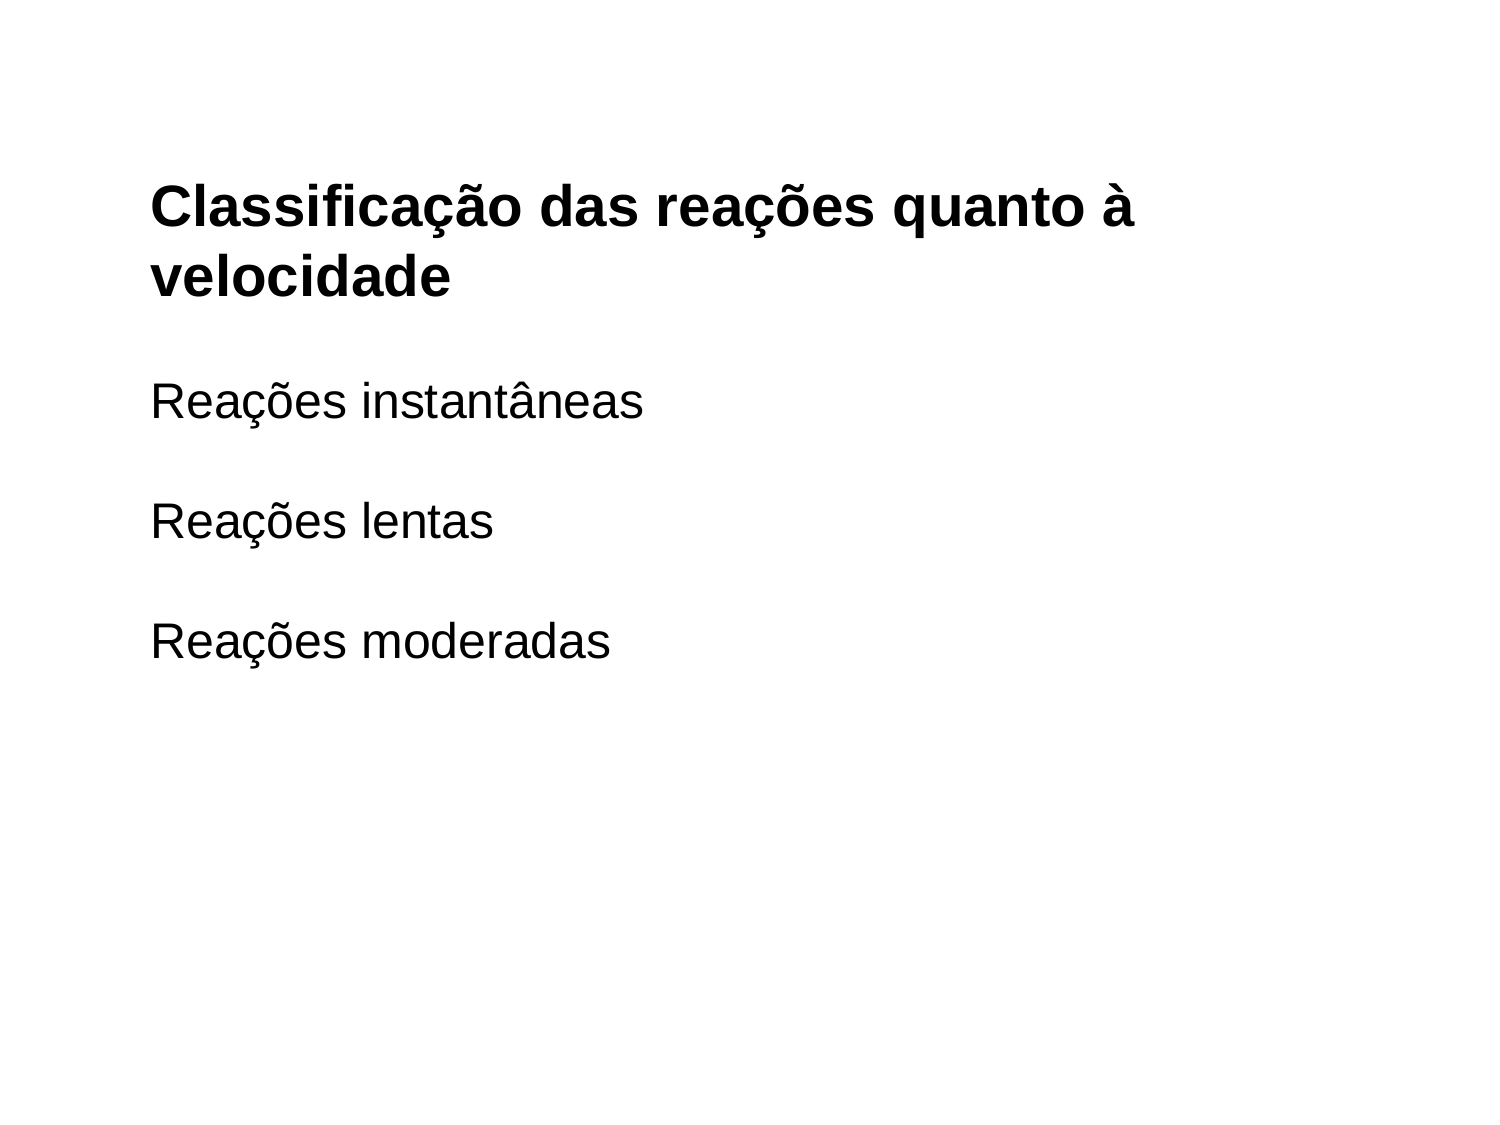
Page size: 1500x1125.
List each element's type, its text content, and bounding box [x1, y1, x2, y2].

text_box Classificação das reações quanto à velocidade Reações instantâneas Reações lentas Reações moderadas [135, 160, 1447, 676]
